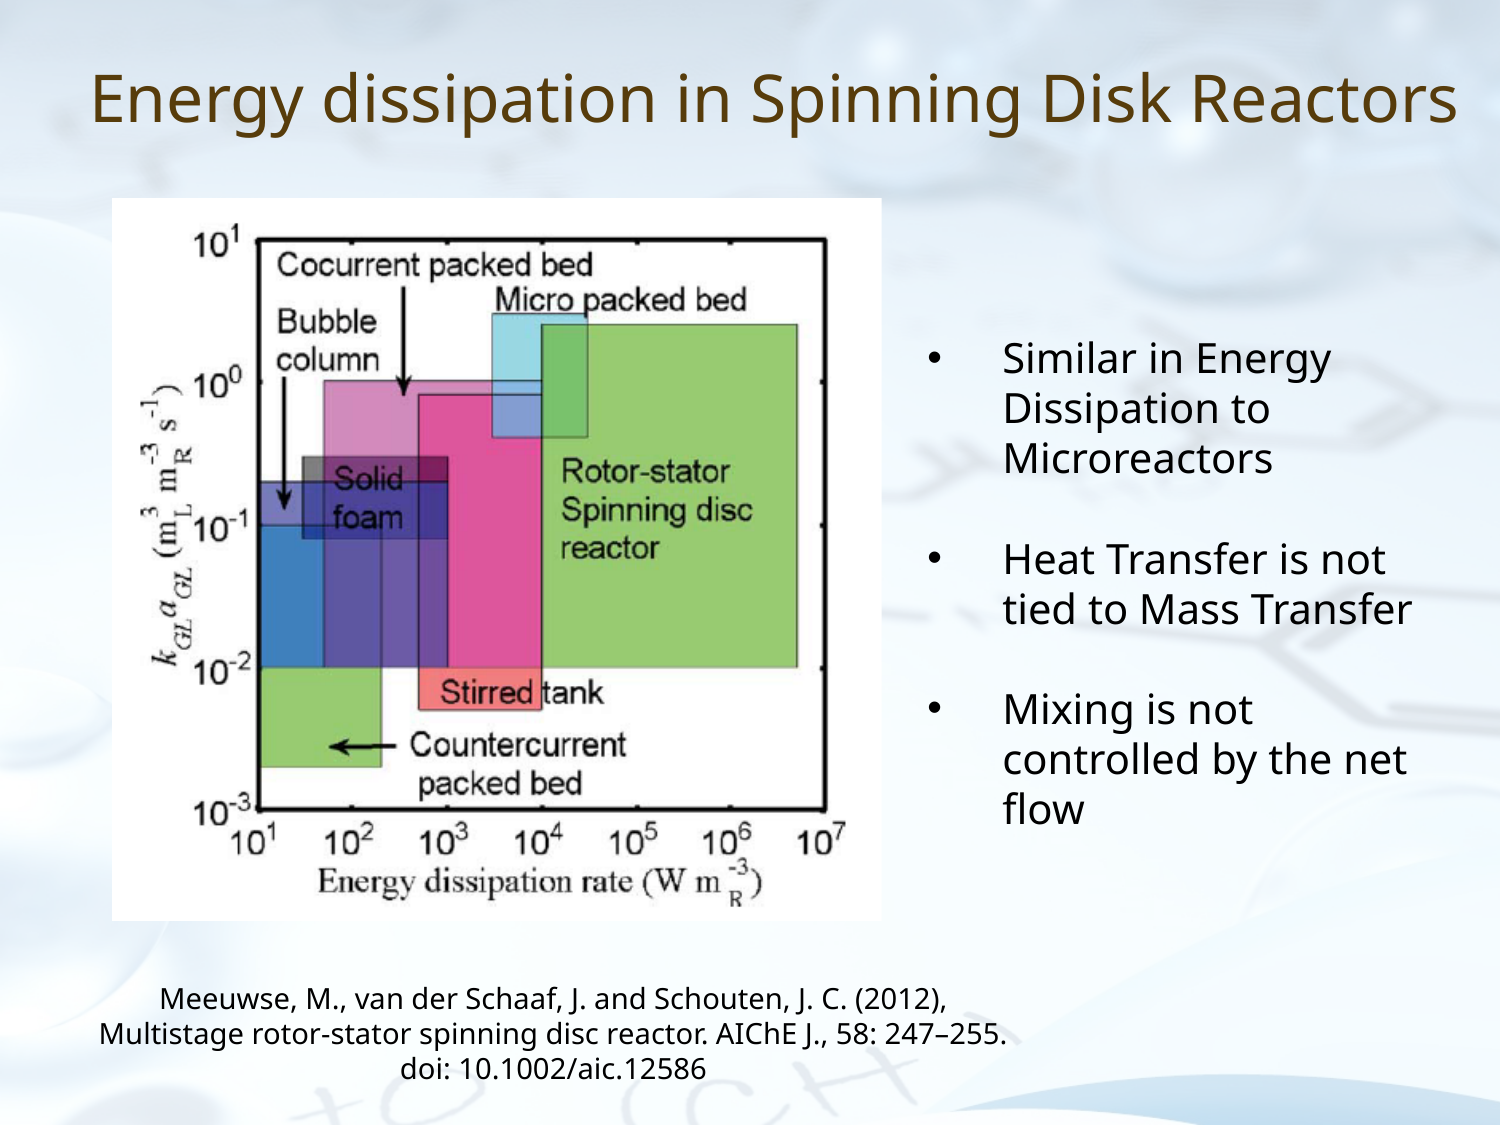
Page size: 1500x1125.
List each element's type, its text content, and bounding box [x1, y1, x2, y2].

text_box Energy dissipation in Spinning Disk Reactors [24, 50, 1500, 143]
picture [111, 198, 882, 921]
text_box Similar in Energy Dissipation to Microreactors Heat Transfer is not tied to Mass Transfer Mixing is not controlled by the net flow [912, 324, 1450, 840]
text_box Meeuwse, M., van der Schaaf, J. and Schouten, J. C. (2012), Multistage rotor-stator spinning disc reactor. AIChE J., 58: 247–255. doi: 10.1002/aic.12586 [75, 973, 1033, 1093]
